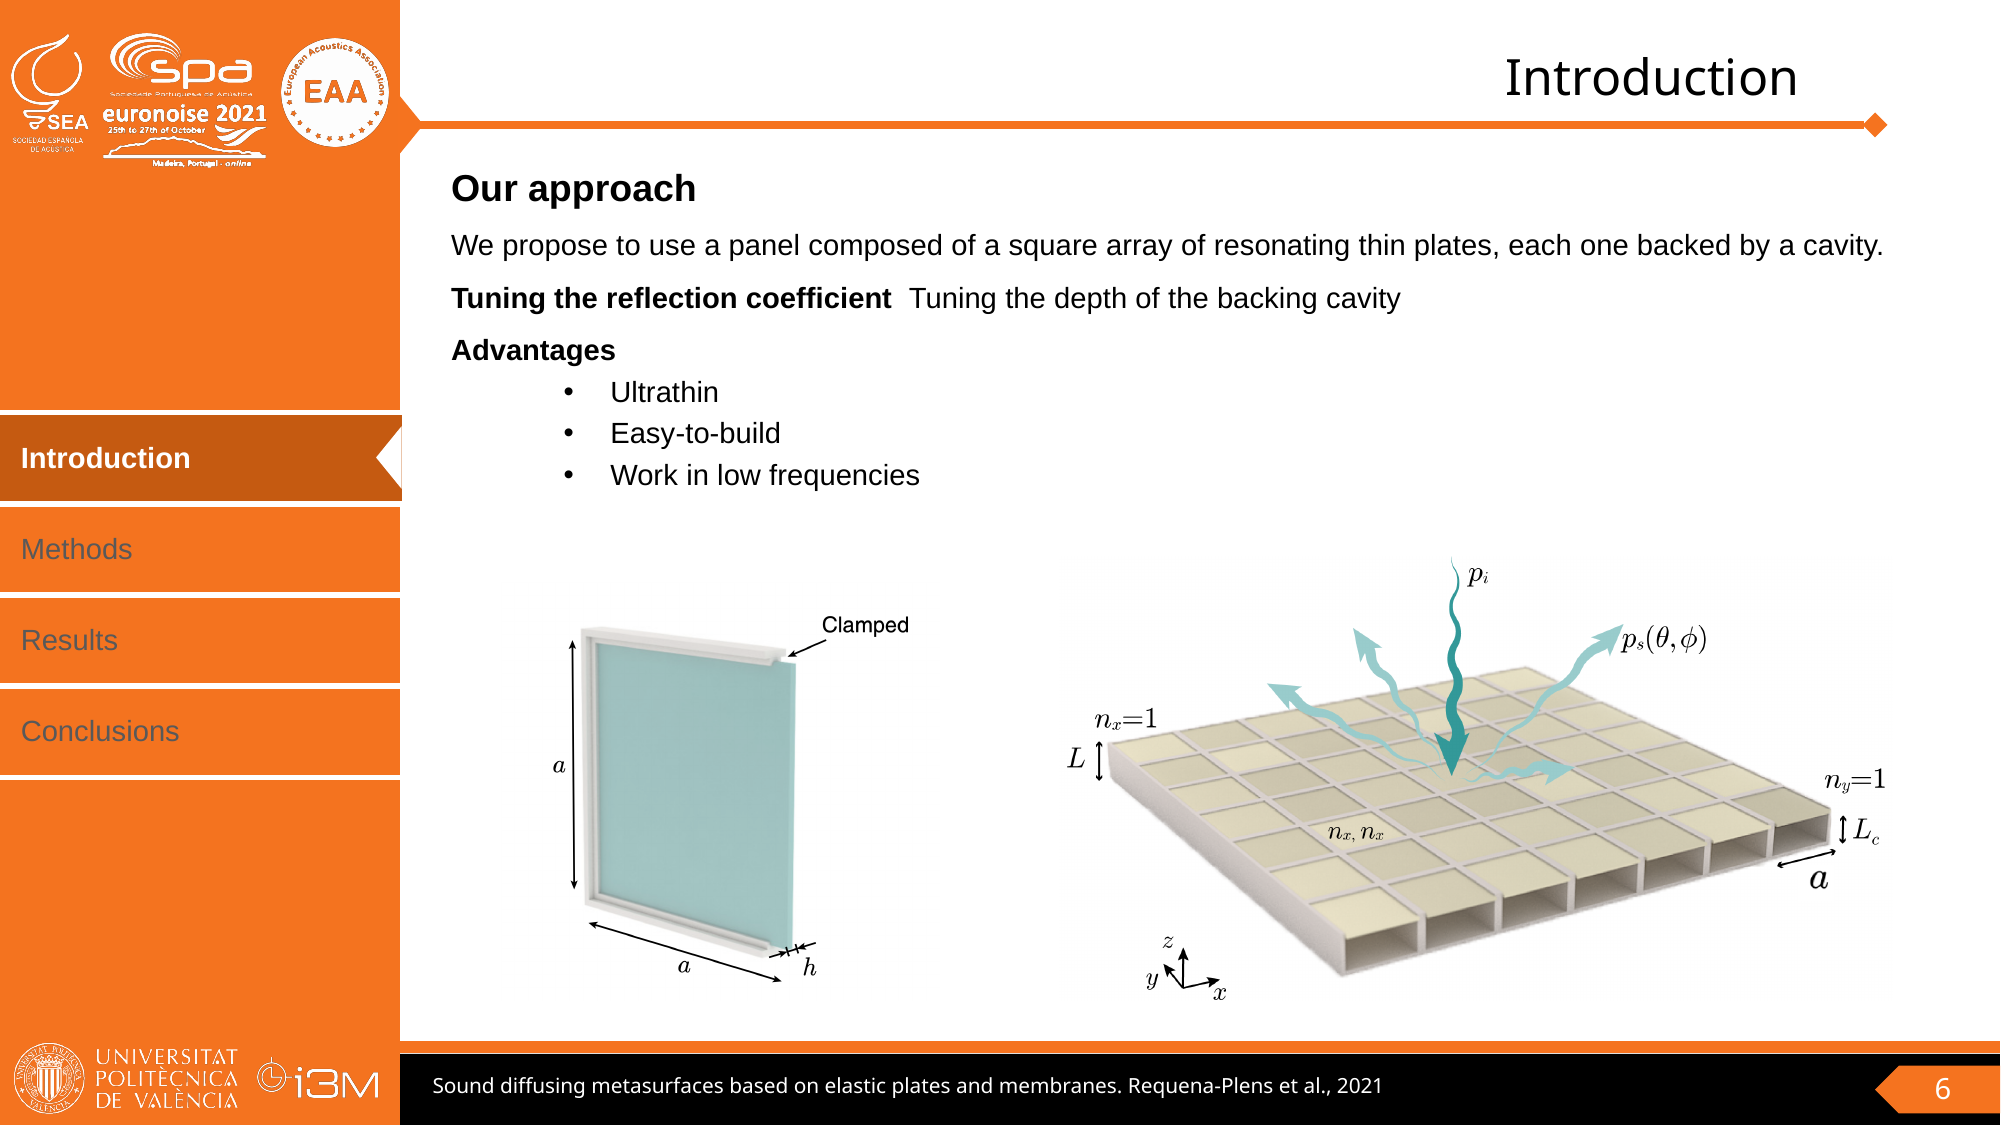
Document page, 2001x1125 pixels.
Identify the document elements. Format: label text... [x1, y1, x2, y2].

picture [501, 582, 941, 1001]
picture [0, 1031, 380, 1125]
picture [110, 33, 252, 97]
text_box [1059, 556, 1892, 1001]
picture [11, 34, 89, 152]
picture [103, 104, 267, 168]
picture [281, 38, 389, 147]
footer Sound diffusing metasurfaces based on elastic plates and membranes. Requena-Plens et al., 2021 [417, 1065, 1861, 1107]
title Introduction [436, 41, 1815, 118]
